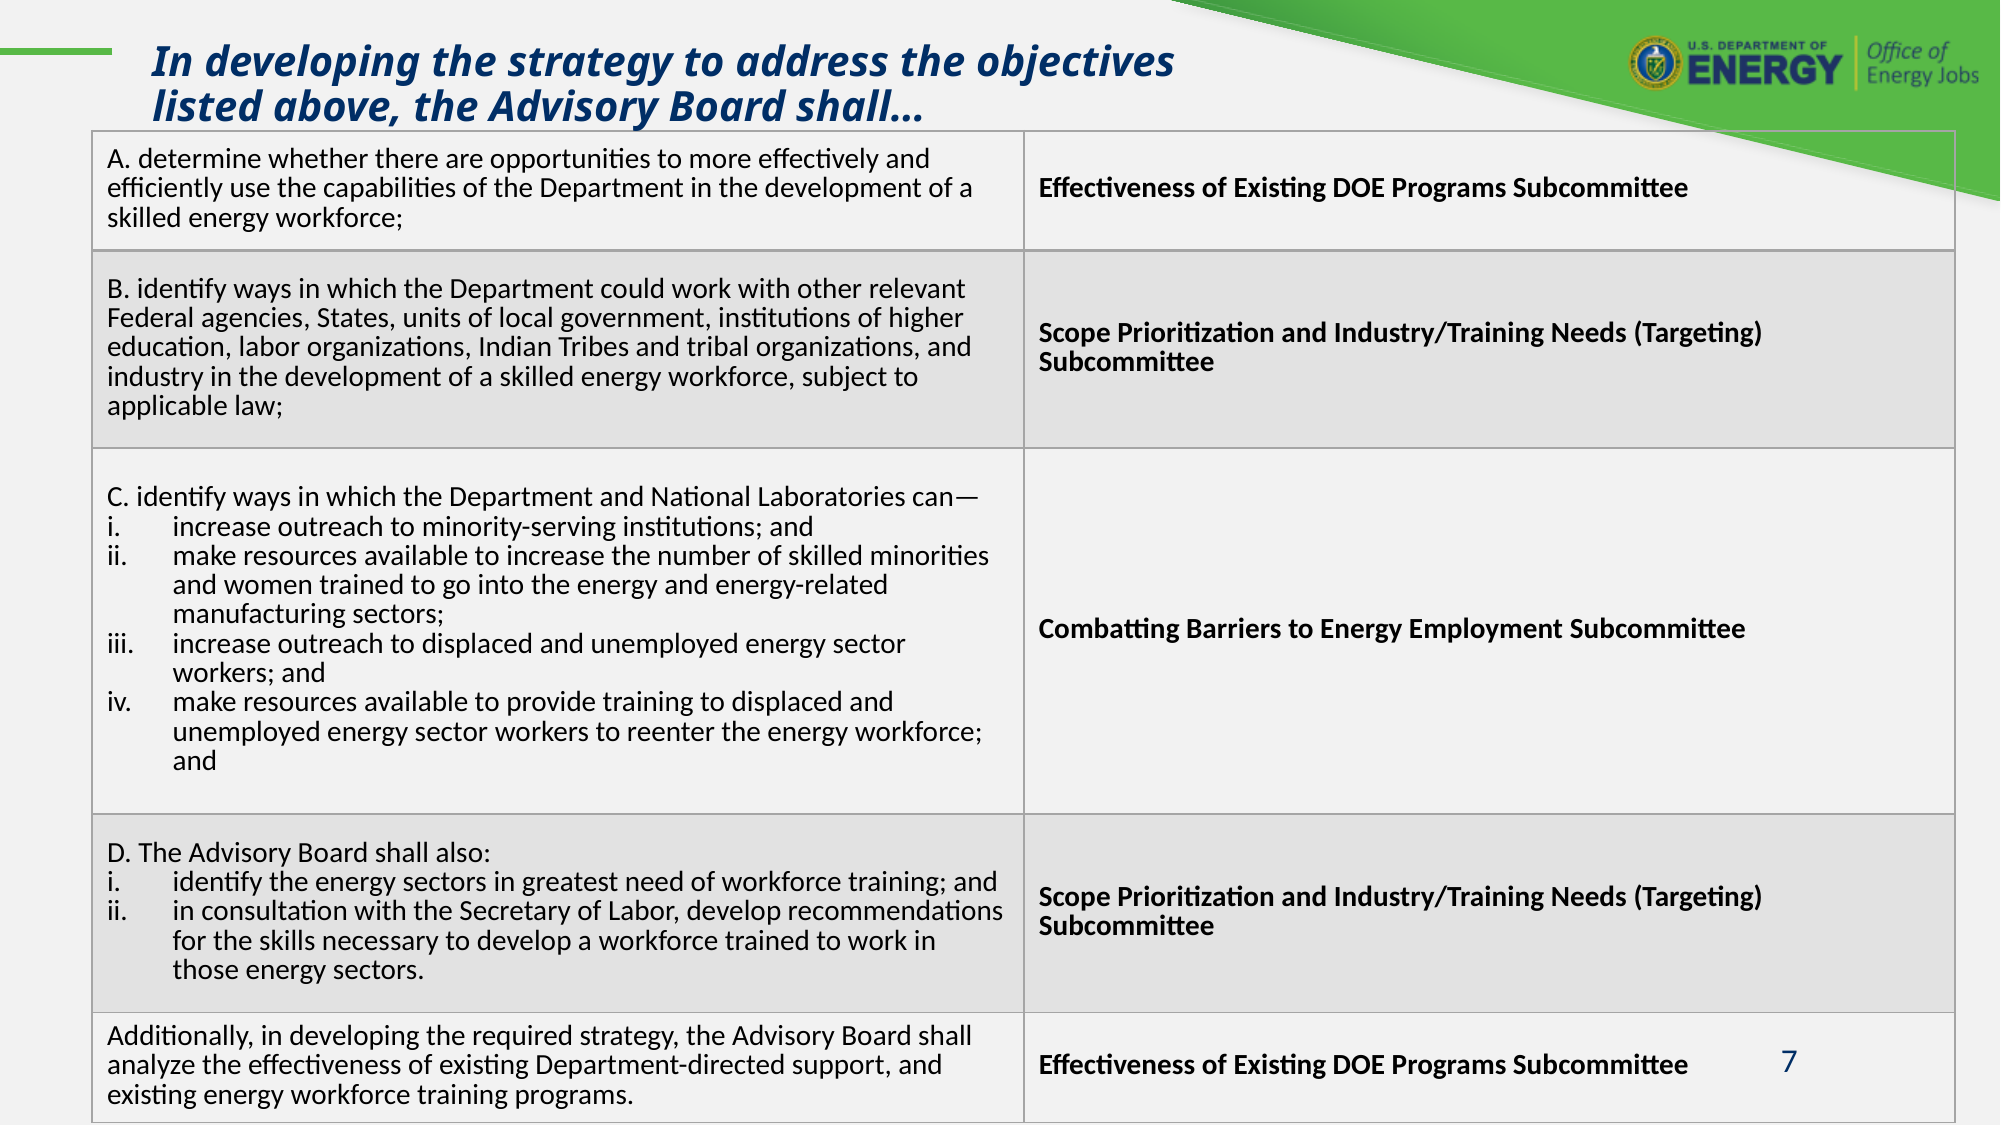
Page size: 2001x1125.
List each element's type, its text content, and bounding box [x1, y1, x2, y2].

table_cell B. identify ways in which the Department could work with other relevant Federal agencies, States, units of local government, institutions of higher education, labor organizations, Indian Tribes and tribal organizations, and industry in the development of a skilled energy workforce, subject to applicable law;​ [93, 252, 1023, 447]
table_cell D. The Advisory Board shall also:​ identify the energy sectors in greatest need of workforce training; and​ in consultation with the Secretary of Labor, develop recommendations for the skills necessary to develop a workforce trained to work in those energy sectors. [93, 815, 1023, 1012]
table_cell Additionally, in developing the required strategy, the Advisory Board shall analyze the effectiveness of existing Department-directed support, and existing energy workforce training programs.​ [93, 1013, 1023, 1122]
table_header Effectiveness of Existing DOE Programs Subcommittee​ [1025, 132, 1954, 249]
table_cell Combatting Barriers to Energy Employment Subcommittee​ [1025, 449, 1954, 813]
picture [1171, 0, 2000, 216]
table_cell C. identify ways in which the Department and National Laboratories can—​ increase outreach to minority-serving institutions; and​ make resources available to increase the number of skilled minorities and women trained to go into the energy and energy-related manufacturing sectors; increase outreach to displaced and unemployed energy sector workers; and​ make resources available to provide training to displaced and unemployed energy sector workers to reenter the energy workforce; and [93, 449, 1023, 813]
table_cell Scope Prioritization and Industry/Training Needs (Targeting) Subcommittee​ [1025, 252, 1954, 447]
title In developing the strategy to address the objectives listed above, the Advisory Board shall… [137, 10, 1251, 161]
table_cell Effectiveness of Existing DOE Programs Subcommittee​ [1025, 1013, 1954, 1122]
table_header A. determine whether there are opportunities to more effectively and efficiently use the capabilities of the Department in the development of a skilled energy workforce;​ [93, 132, 1023, 249]
table_cell Scope Prioritization and Industry/Training Needs (Targeting) Subcommittee​ [1025, 815, 1954, 1012]
